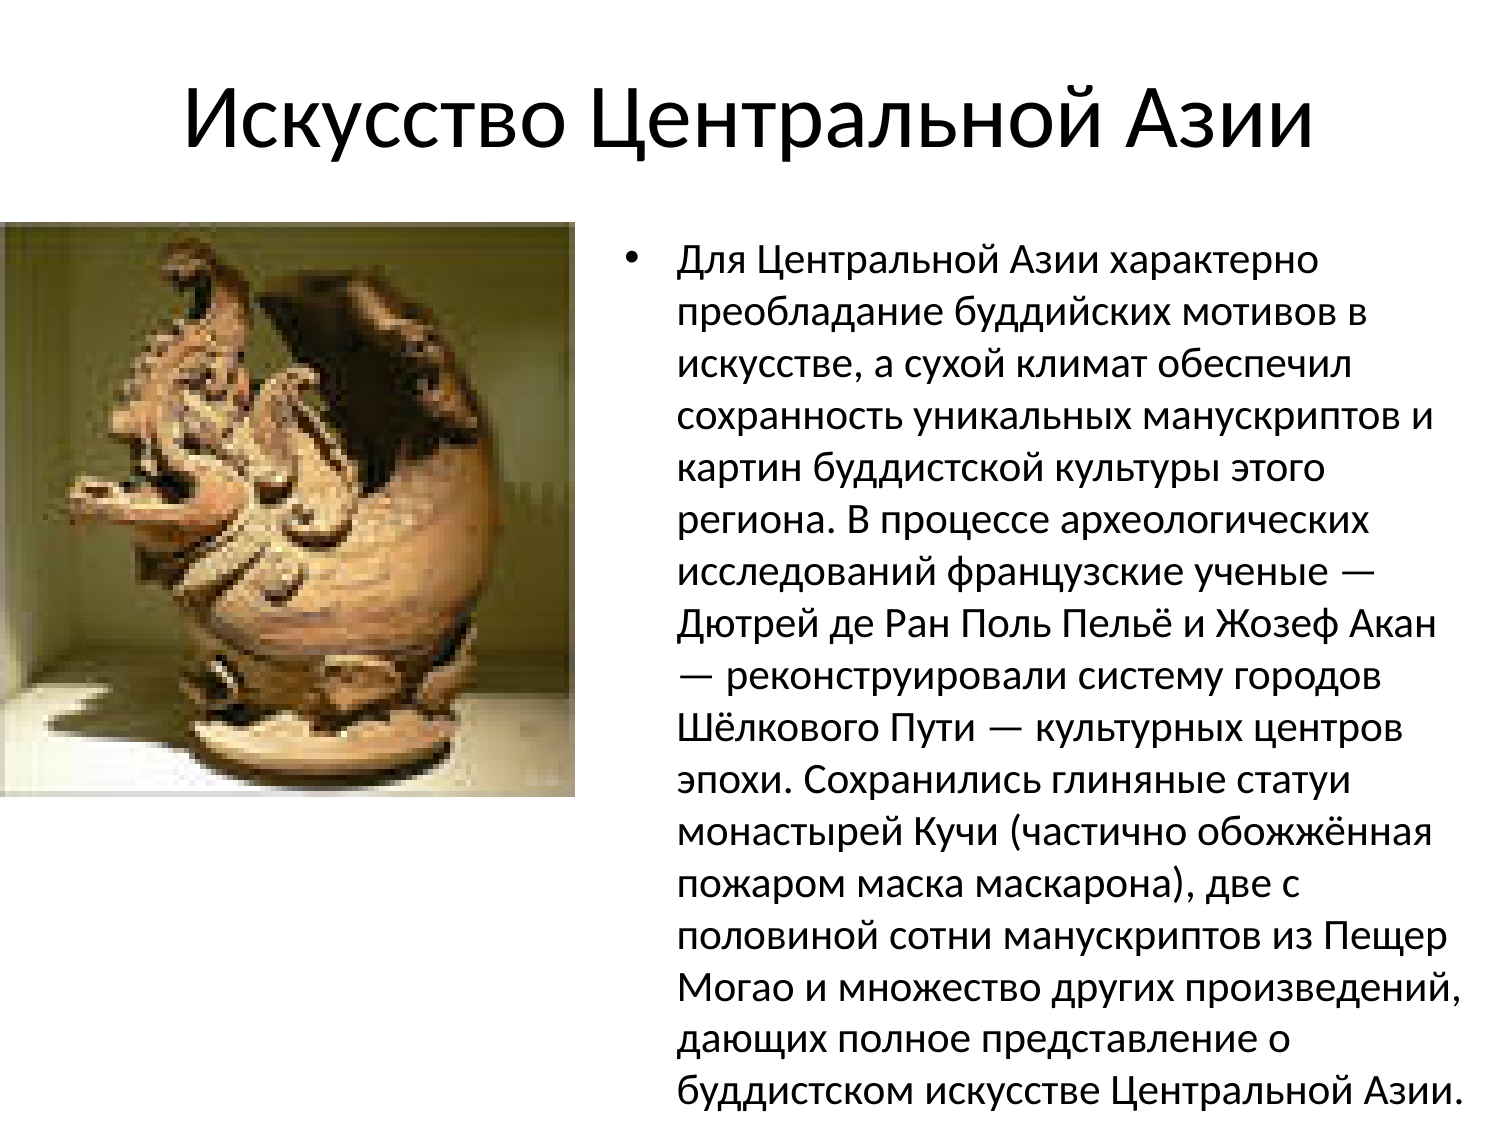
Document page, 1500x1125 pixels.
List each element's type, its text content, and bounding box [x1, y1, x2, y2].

list Для Центральной Азии характерно преобладание буддийских мотивов в искусстве, а сухой климат обеспечил сохранность уникальных манускриптов и картин буддистской культуры этого региона. В процессе археологических исследований французские ученые — Дютрей де Ран Поль Пельё и Жозеф Акан — реконструировали систему городов Шёлкового Пути — культурных центров эпохи. Сохранились глиняные статуи монастырей Кучи (частично обожжённая пожаром маска маскарона), две с половиной сотни манускриптов из Пещер Могао и множество других произведений, дающих полное представление о буддистском искусстве Центральной Азии. [609, 222, 1500, 1125]
picture [0, 222, 575, 798]
title Искусство Центральной Азии [0, 0, 1500, 223]
